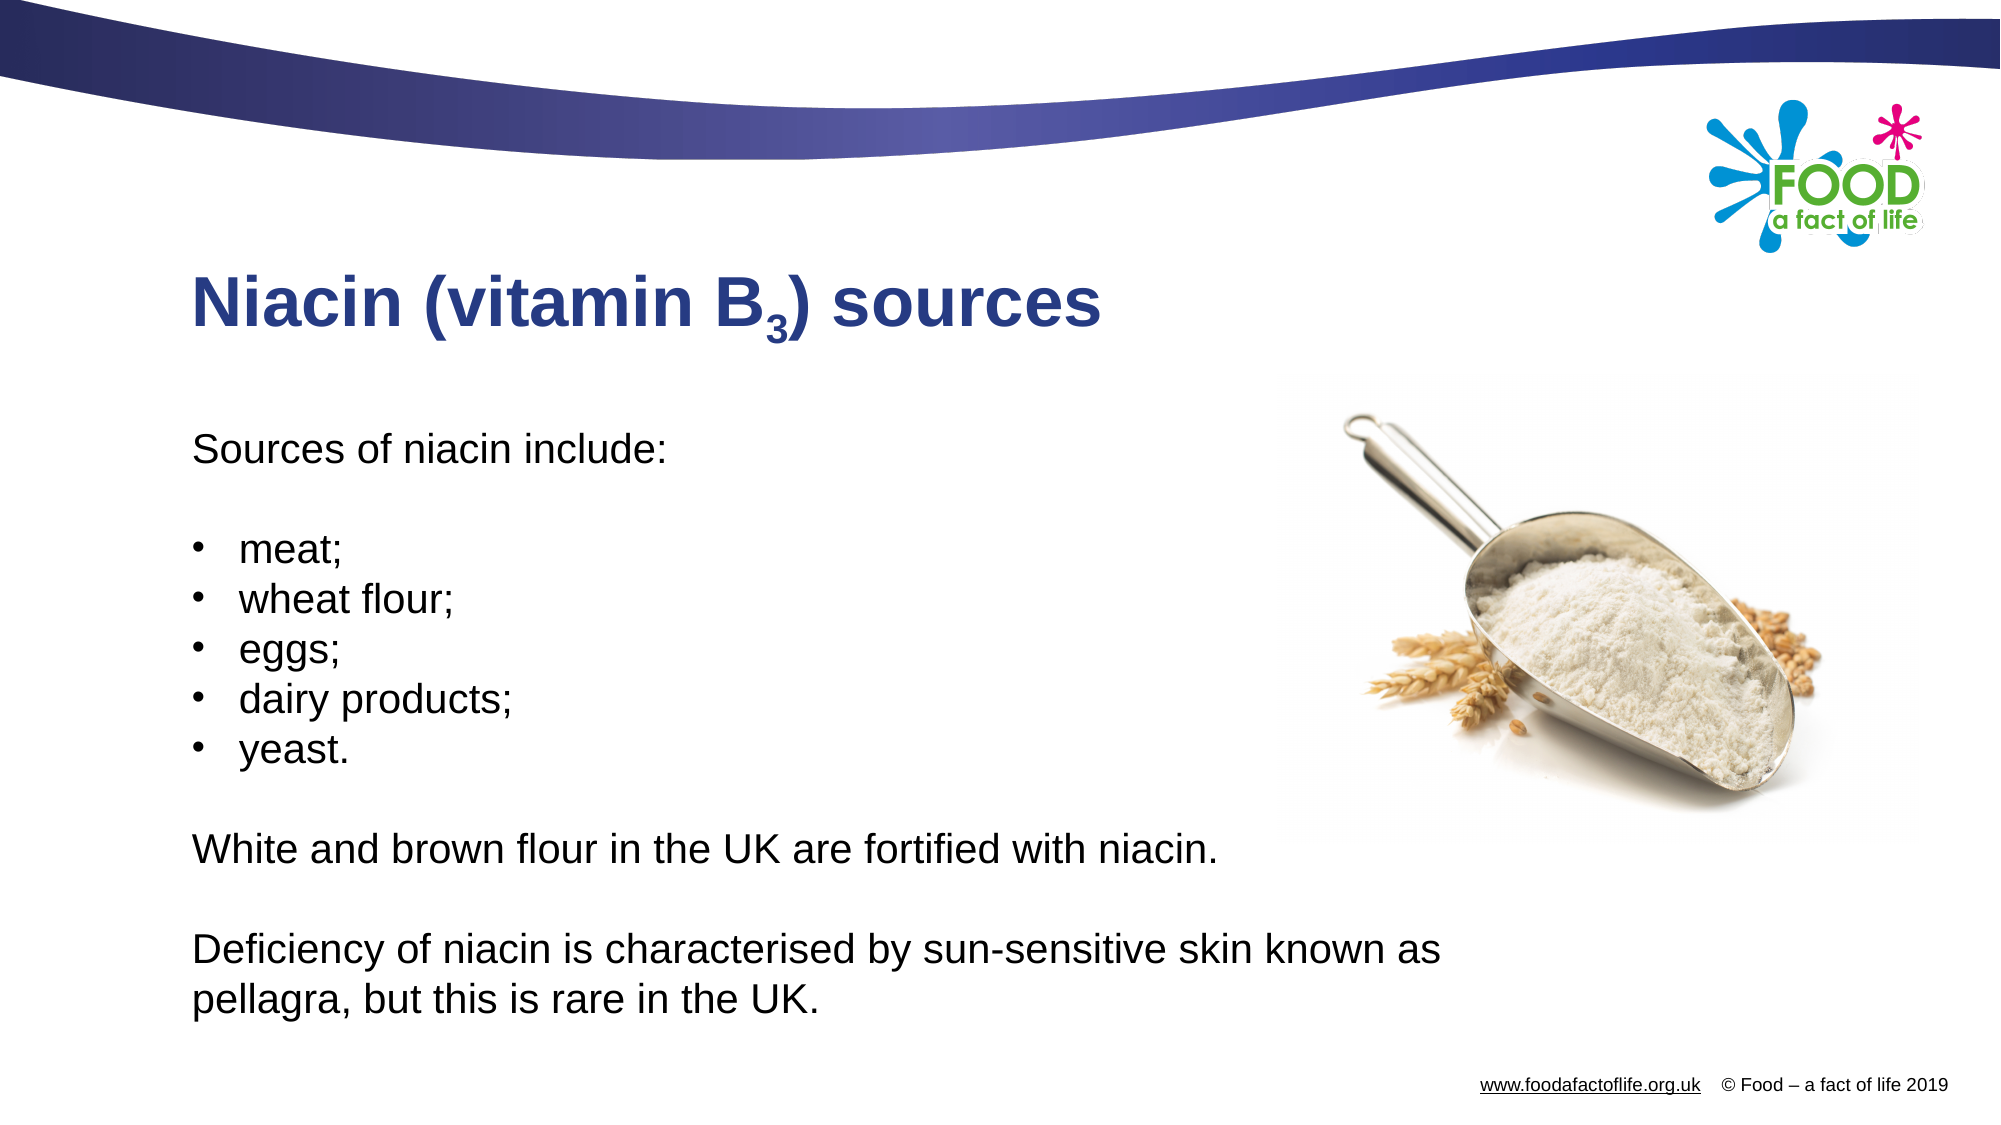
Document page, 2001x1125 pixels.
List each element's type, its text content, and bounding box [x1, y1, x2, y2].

picture [0, 0, 2000, 1125]
subtitle Sources of niacin include: meat; wheat flour; eggs; dairy products; yeast. White and brown flour in the UK are fortified with niacin. Deficiency of niacin is characterised by sun-sensitive skin known as pellagra, but this is rare in the UK. [191, 421, 1447, 1013]
title Niacin (vitamin B3) sources [191, 256, 1787, 375]
